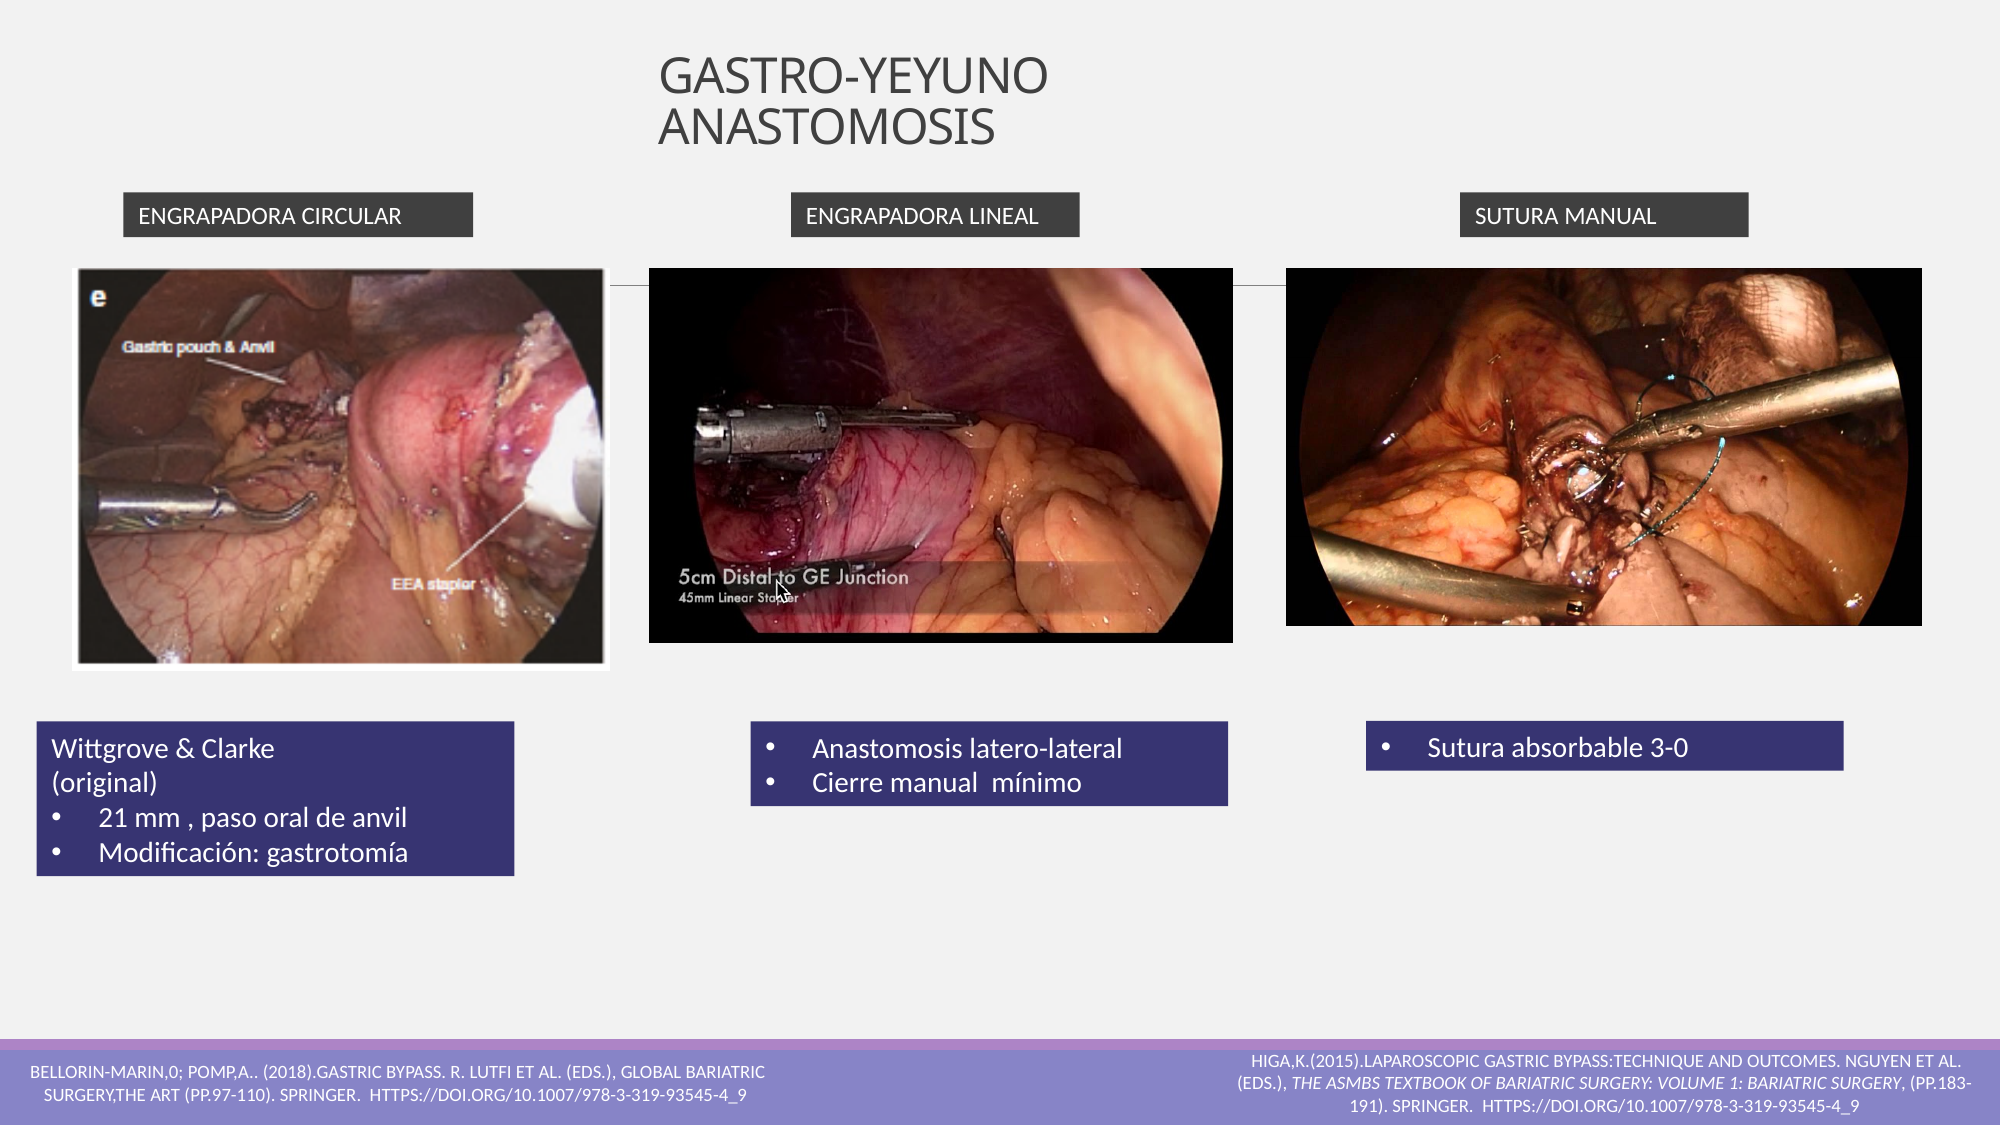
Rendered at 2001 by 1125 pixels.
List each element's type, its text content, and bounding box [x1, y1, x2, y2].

text_box ENGRAPADORA LINEAL [791, 192, 1080, 238]
text_box SUTURA MANUAL [1460, 192, 1749, 238]
text_box ENGRAPADORA CIRCULAR [123, 192, 474, 238]
text_box Wittgrove & Clarke (original) 21 mm , paso oral de anvil Modificación: gastrotomía [36, 721, 515, 877]
footer Bellorin-Marin,0; pomp,a.. (2018).gastric bypass. R. Lutfi et al. (eds.), Global Bariatric Surgery,the art (pp.97-110). Springer. https://doi.org/10.1007/978-3-319-93545-4_9 [0, 1052, 792, 1113]
text_box Sutura absorbable 3-0 [1366, 720, 1844, 771]
text_box Anastomosis latero-lateral Cierre manual mínimo [750, 721, 1229, 807]
title GASTRO-YEYUNO ANASTOMOSIS [643, 44, 1367, 162]
picture [71, 267, 611, 671]
text_box higa,k.(2015).laparoscopic gastric bypass:technique and outcomes. Nguyen et al. (eds.), The ASMBS Textbook of Bariatric Surgery: Volume 1: Bariatric Surgery, (pp.183-191). Springer. https://doi.org/10.1007/978-3-319-93545-4_9 [1208, 1052, 2000, 1113]
picture [649, 267, 1234, 644]
picture [1286, 267, 1923, 627]
